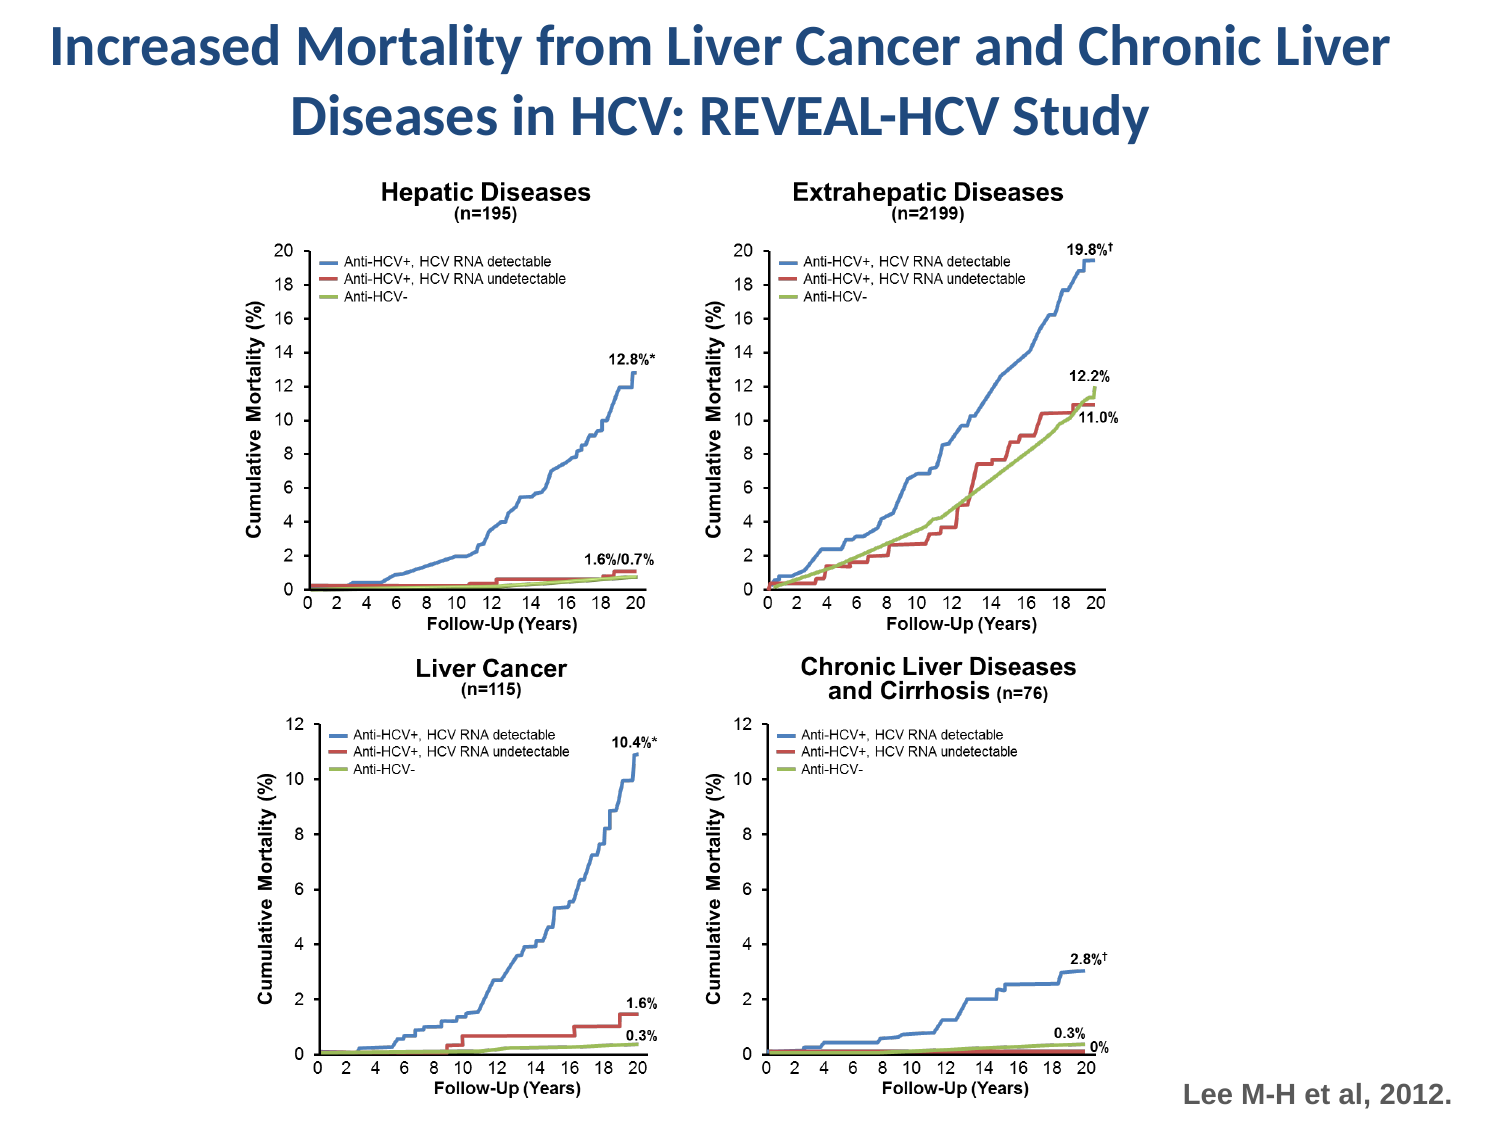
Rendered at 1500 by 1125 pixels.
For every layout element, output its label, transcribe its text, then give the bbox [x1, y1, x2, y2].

text_box Lee M-H et al, 2012. [1168, 1067, 1478, 1118]
picture [234, 168, 1150, 1109]
title Increased Mortality from Liver Cancer and Chronic Liver Diseases in HCV: REVEAL-HCV Study [0, 0, 1442, 126]
